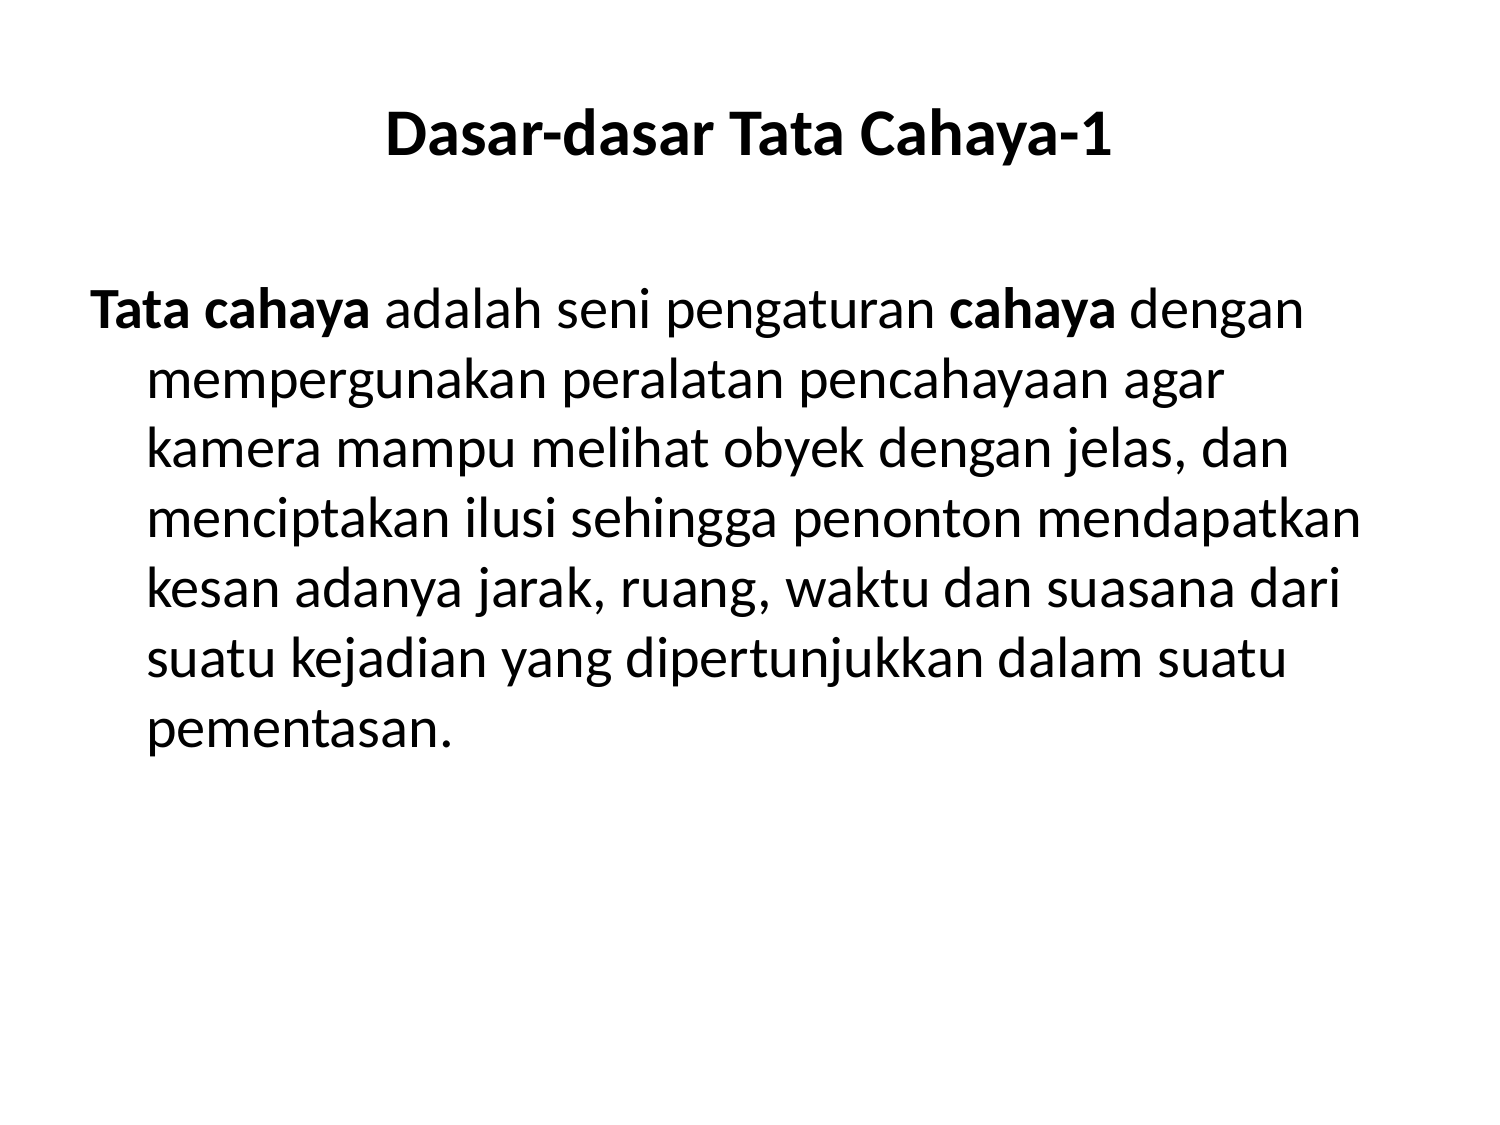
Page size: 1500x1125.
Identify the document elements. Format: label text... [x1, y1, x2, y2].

title Dasar-dasar Tata Cahaya-1 [75, 45, 1425, 213]
list Tata cahaya adalah seni pengaturan cahaya dengan mempergunakan peralatan pencahayaan agar kamera mampu melihat obyek dengan jelas, dan menciptakan ilusi sehingga penonton mendapatkan kesan adanya jarak, ruang, waktu dan suasana dari suatu kejadian yang dipertunjukkan dalam suatu pementasan. [75, 262, 1425, 1005]
